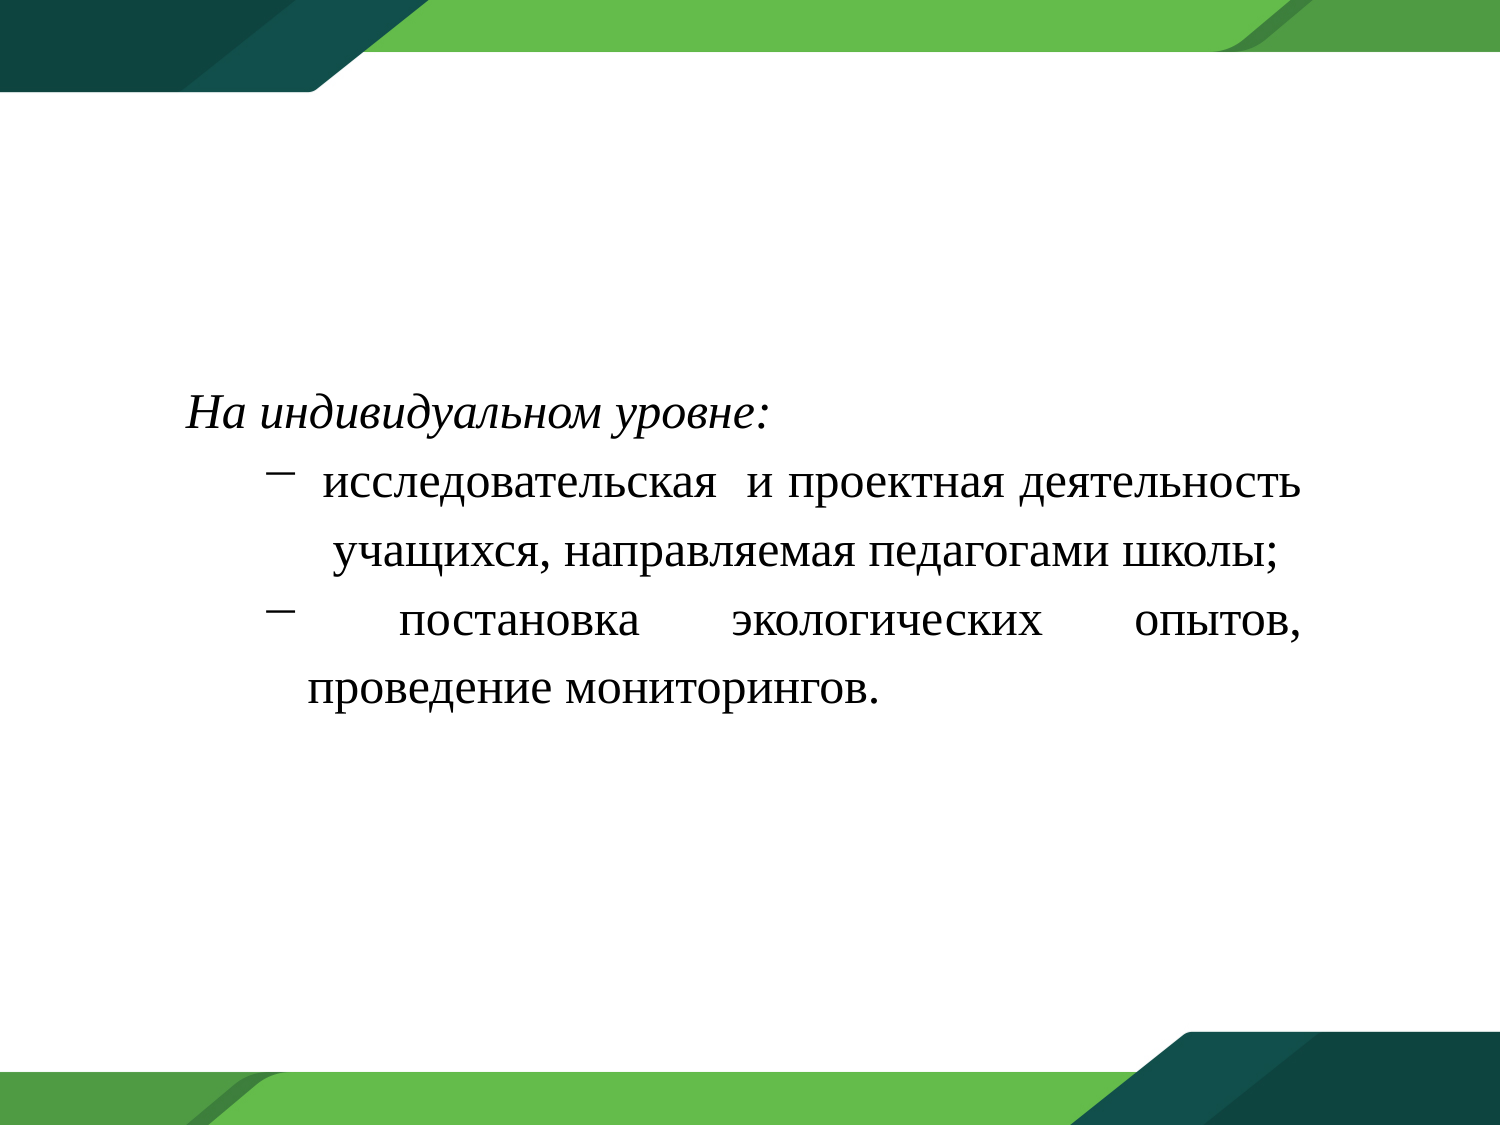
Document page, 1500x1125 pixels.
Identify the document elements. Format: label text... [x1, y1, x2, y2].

text_box На индивидуальном уровне: исследовательская и проектная деятельность учащихся, направляемая педагогами школы; постановка экологических опытов, проведение мониторингов. [171, 361, 1317, 722]
picture [0, 0, 1500, 1125]
